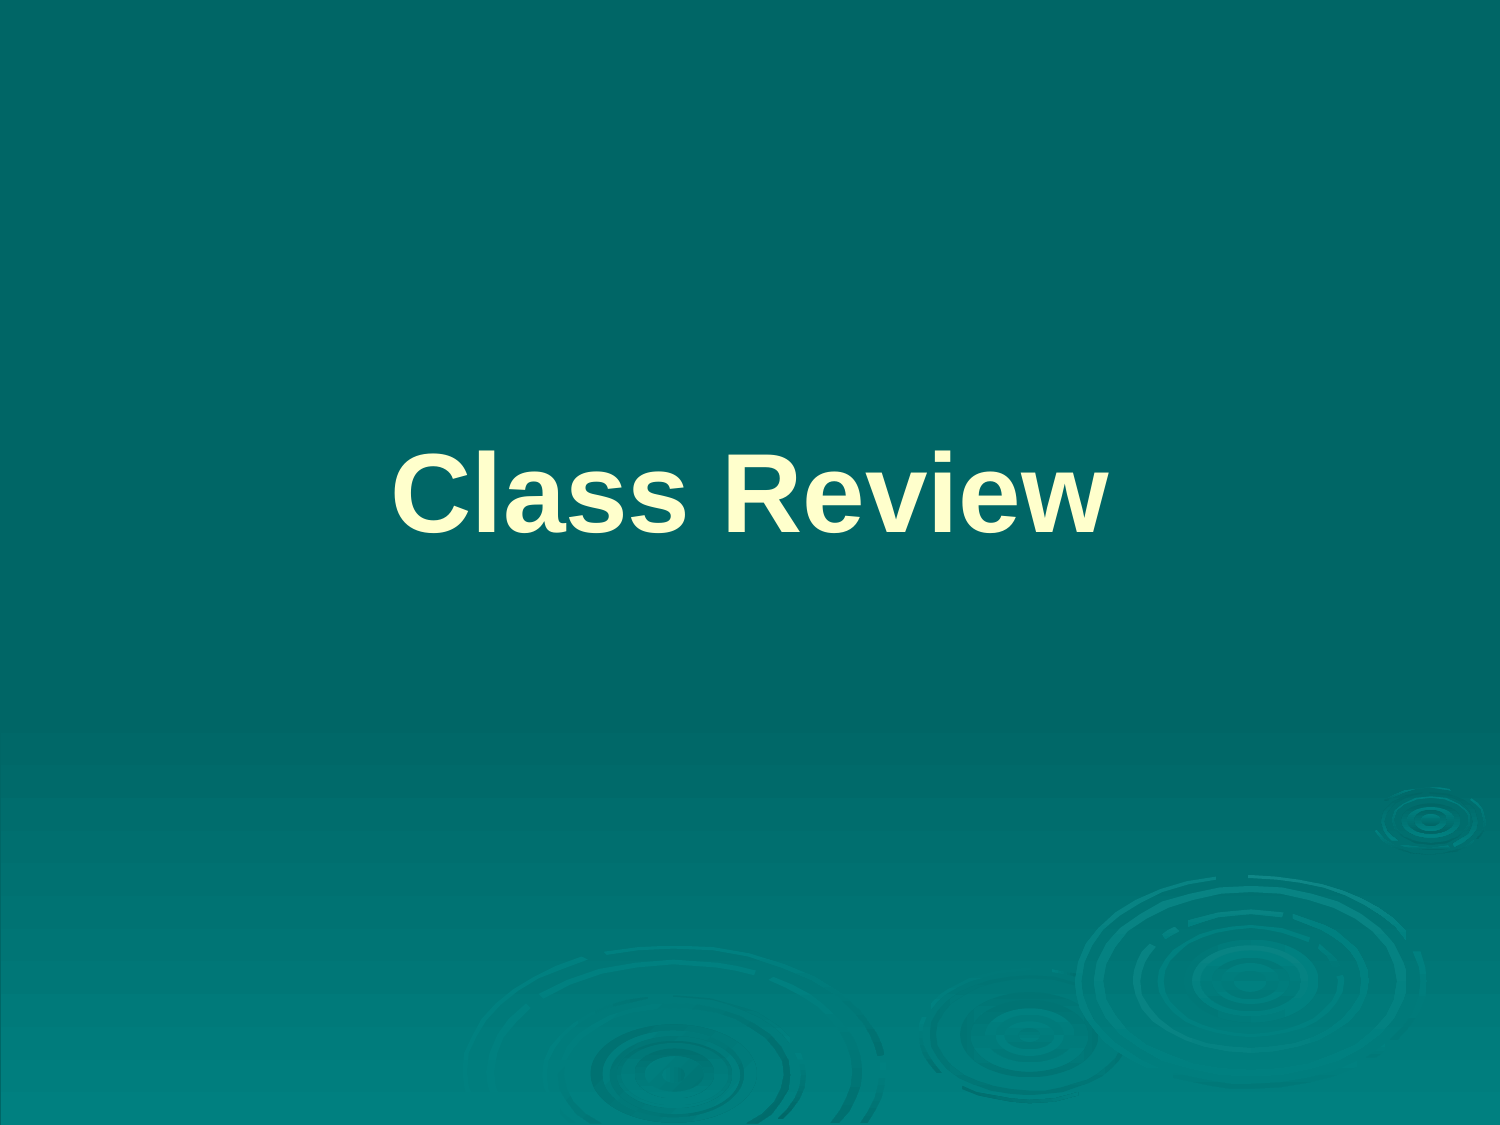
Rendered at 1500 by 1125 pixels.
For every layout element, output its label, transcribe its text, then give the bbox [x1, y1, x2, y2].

title Class Review [112, 277, 1388, 563]
